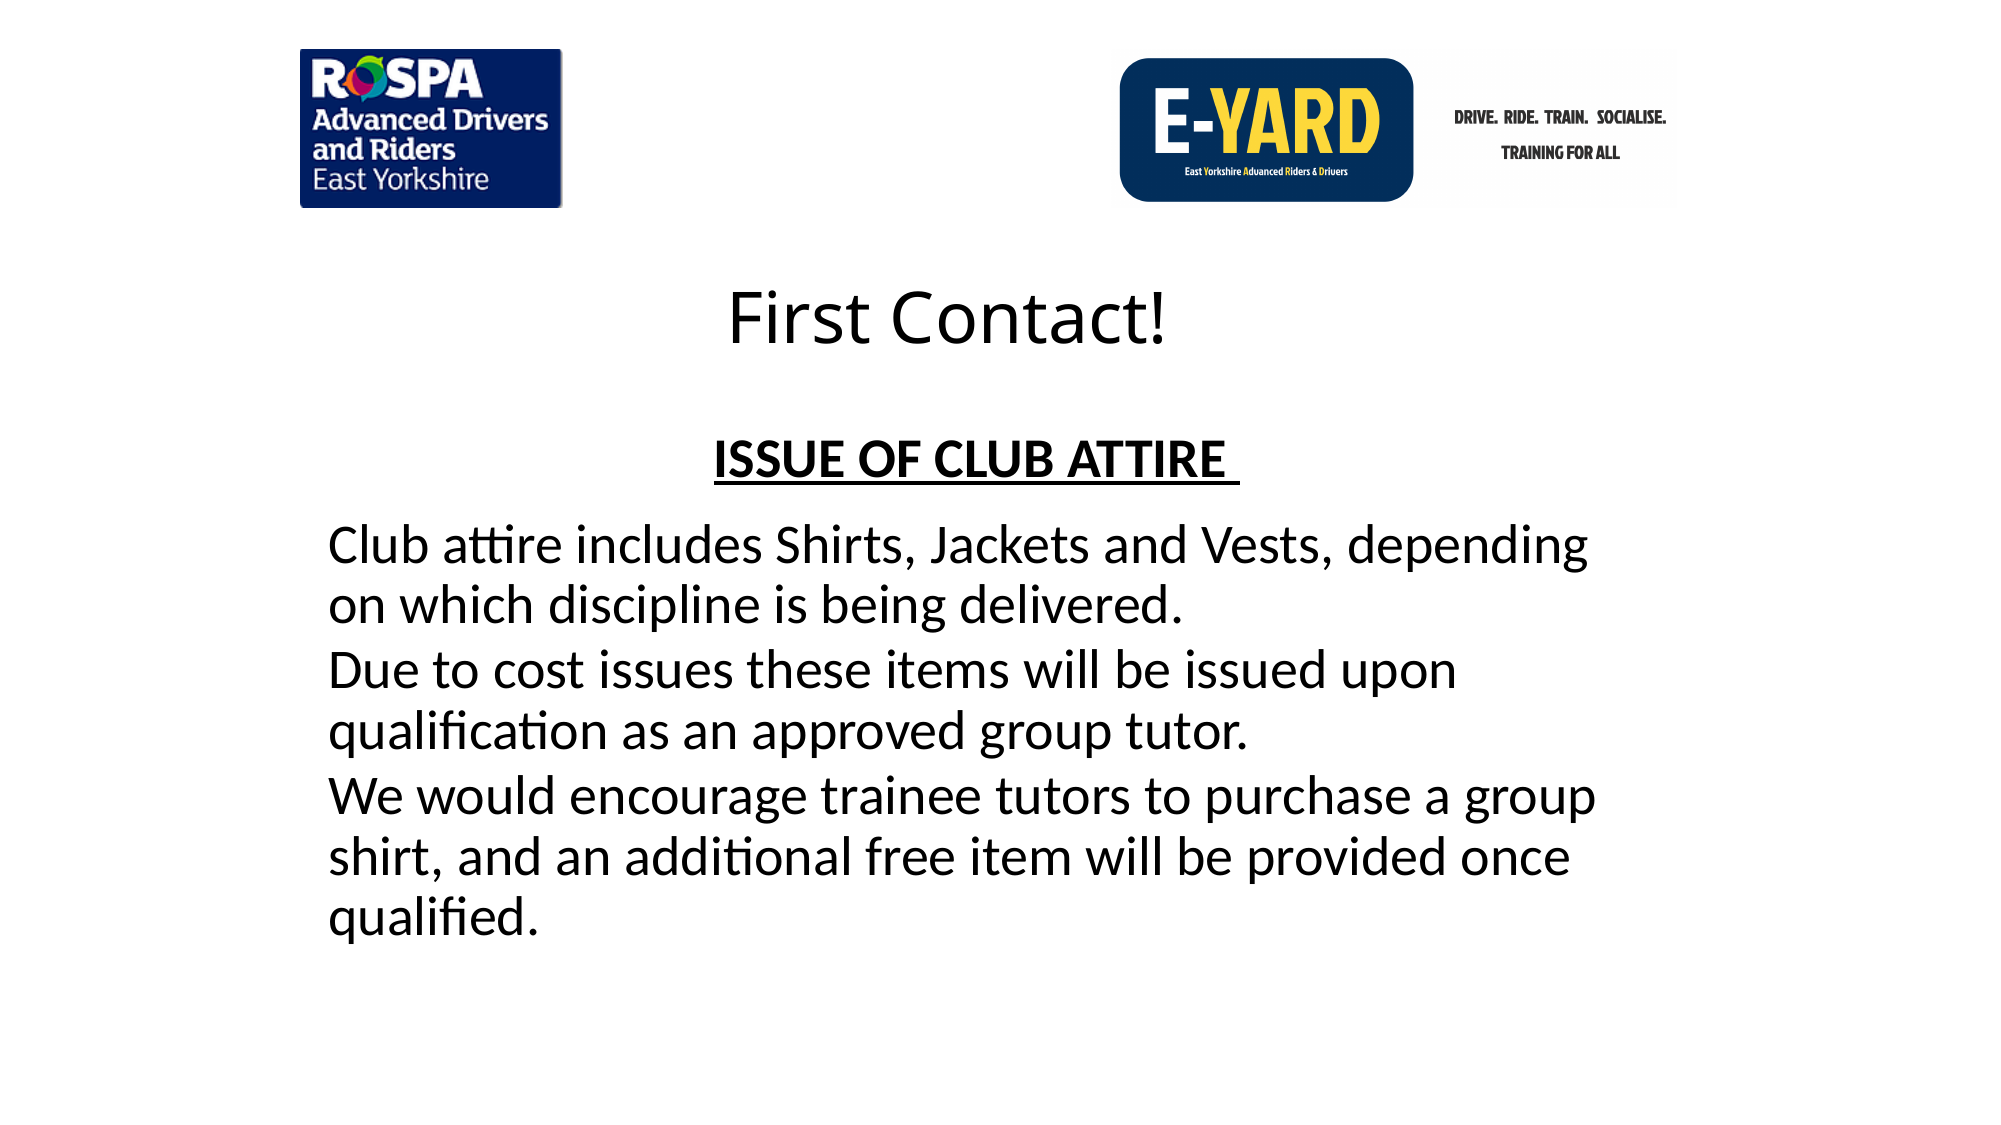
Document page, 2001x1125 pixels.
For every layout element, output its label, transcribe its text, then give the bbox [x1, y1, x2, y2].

list ISSUE OF CLUB ATTIRE Club attire includes Shirts, Jackets and Vests, depending on which discipline is being delivered. Due to cost issues these items will be issued upon qualification as an approved group tutor. We would encourage trainee tutors to purchase a group shirt, and an additional free item will be provided once qualified. [277, 375, 1677, 1018]
title First Contact! [711, 251, 1289, 375]
picture [299, 49, 563, 208]
picture [1111, 49, 1677, 208]
